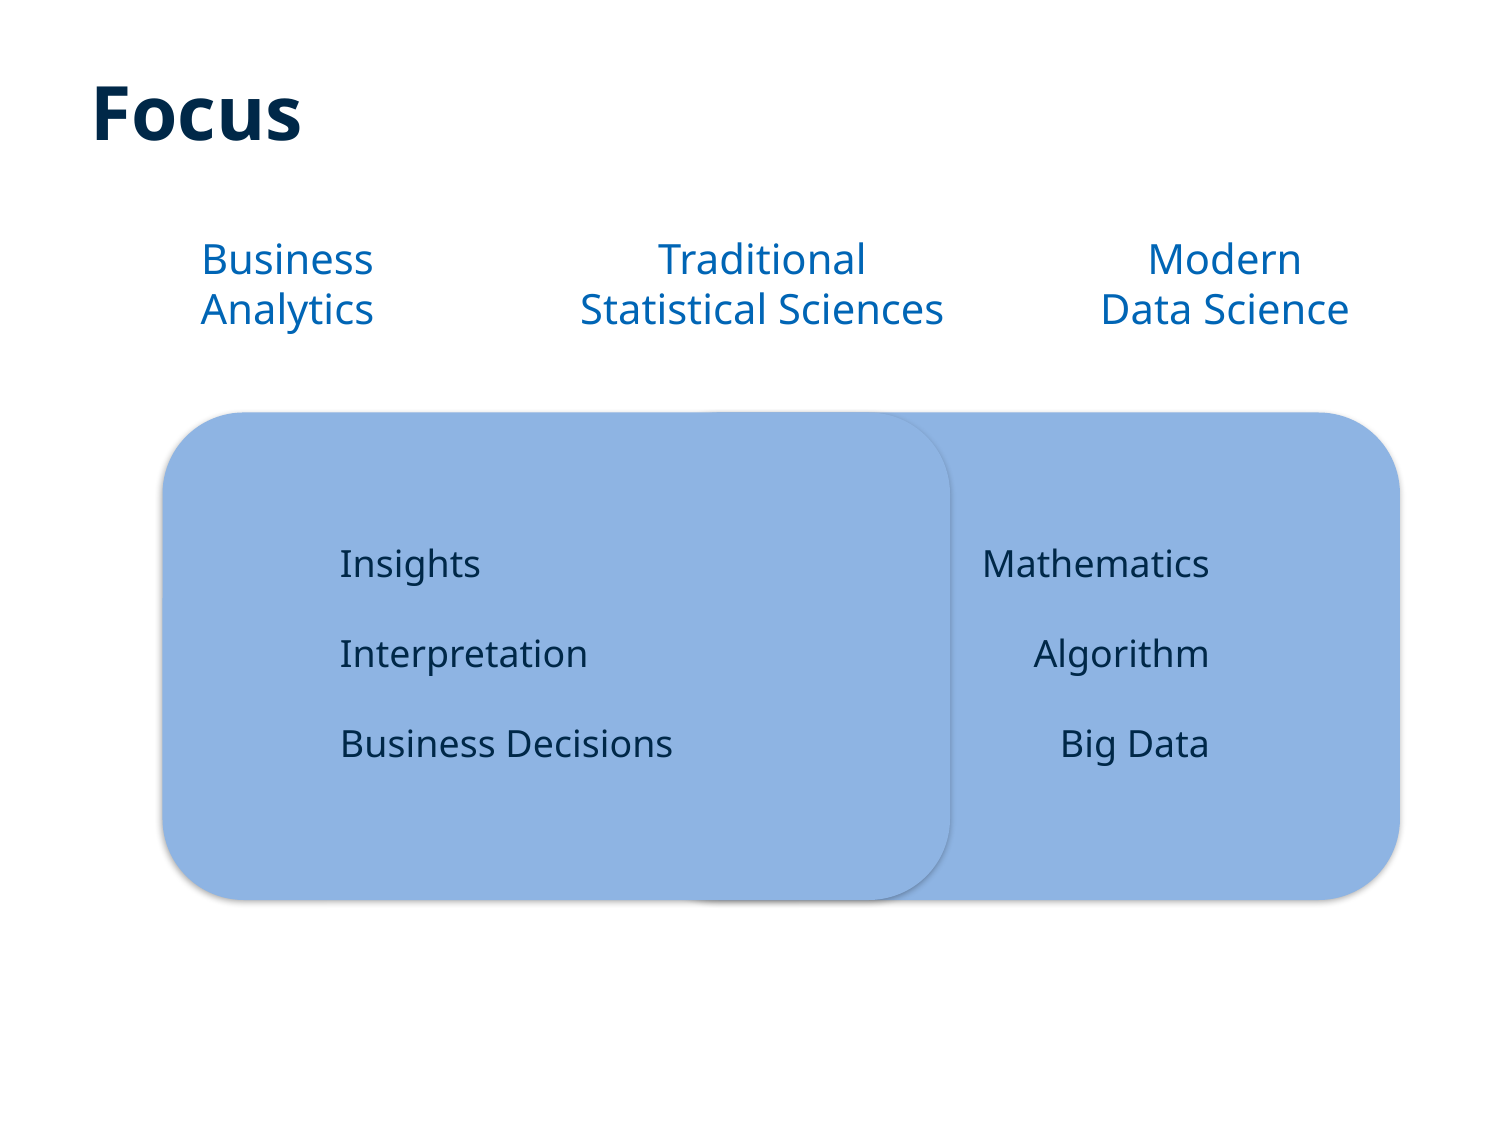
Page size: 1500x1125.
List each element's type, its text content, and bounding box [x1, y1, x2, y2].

text_box [161, 411, 951, 901]
text_box Insights Interpretation Business Decisions [324, 487, 750, 888]
text_box Mathematics Algorithm Big Data [875, 487, 1225, 888]
text_box Modern Data Science [1012, 224, 1438, 350]
text_box [882, 411, 1401, 901]
text_box Traditional Statistical Sciences [549, 224, 975, 350]
title Focus [75, 45, 1425, 175]
text_box Business Analytics [75, 224, 500, 350]
